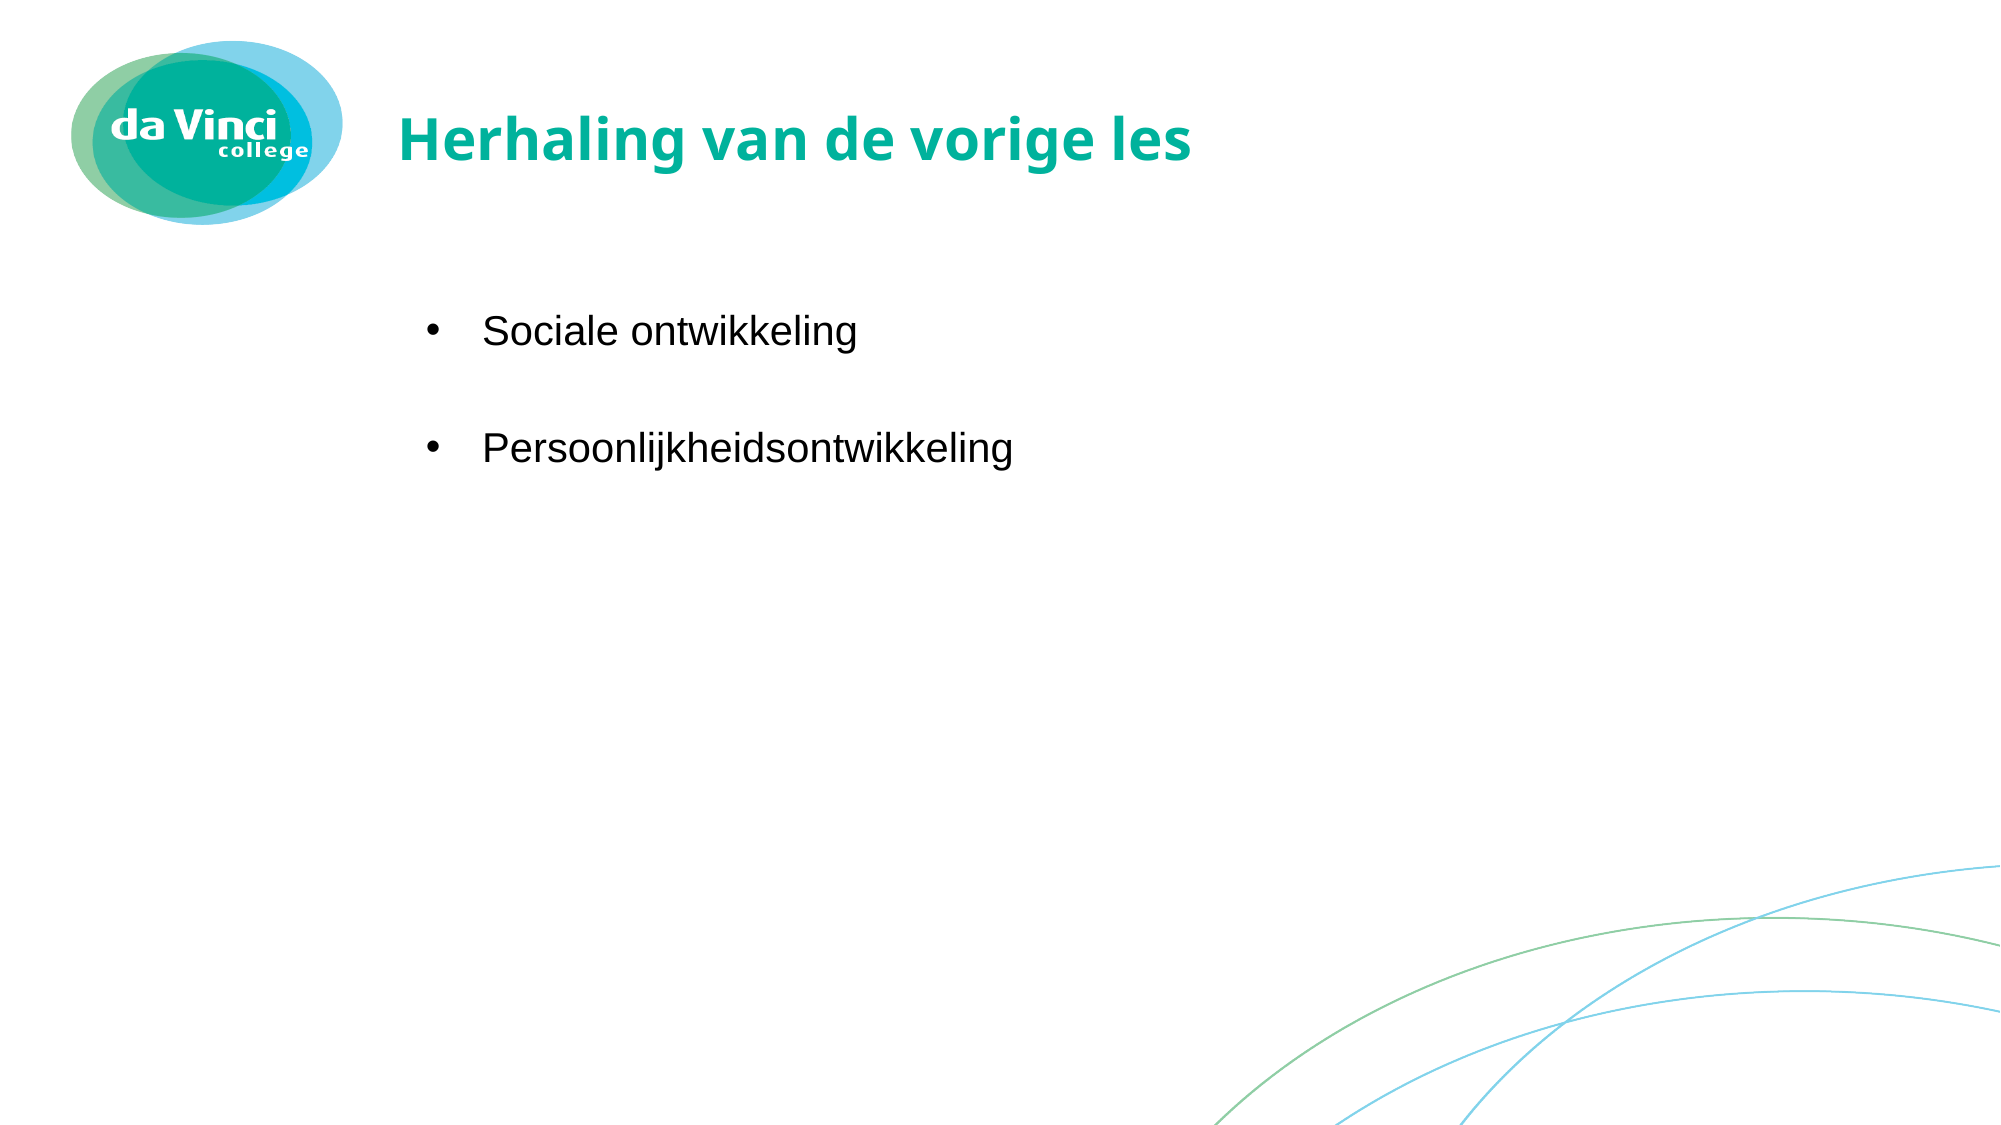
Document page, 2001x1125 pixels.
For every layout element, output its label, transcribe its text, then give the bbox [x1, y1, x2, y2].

picture [0, 0, 2000, 1125]
title Herhaling van de vorige les [367, 37, 1898, 180]
list Sociale ontwikkeling Persoonlijkheidsontwikkeling [410, 179, 1677, 1050]
